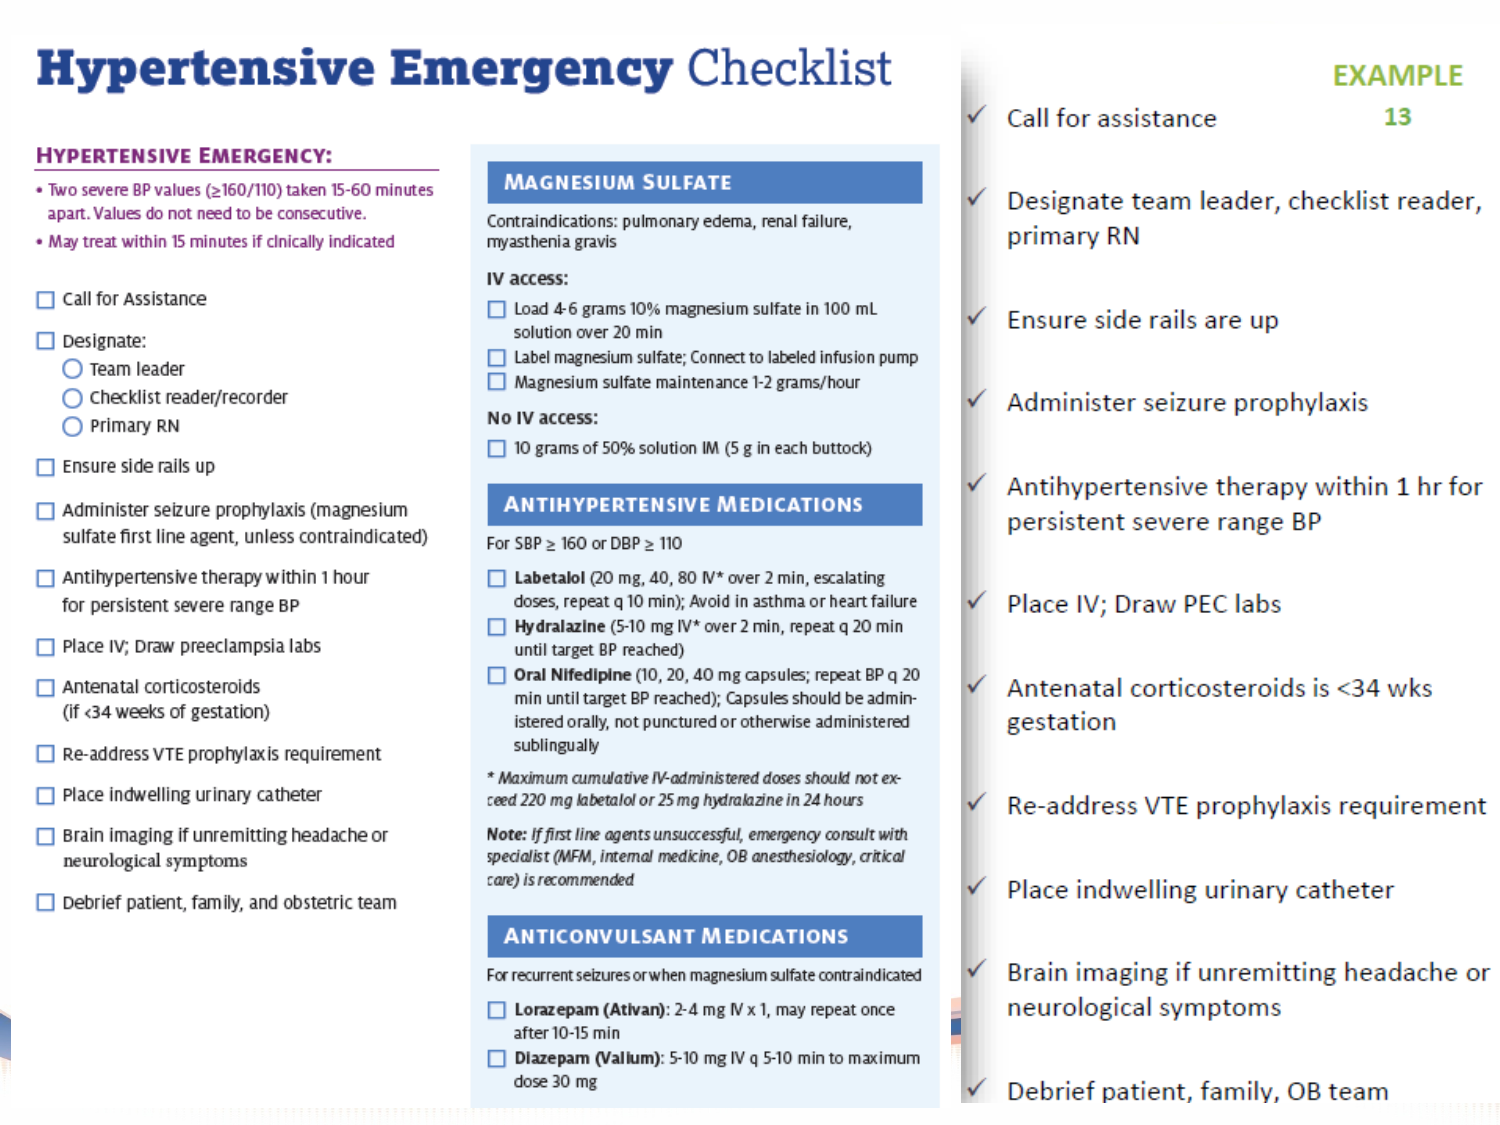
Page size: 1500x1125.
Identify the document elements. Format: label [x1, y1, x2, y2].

list [960, 24, 1500, 1103]
picture [0, 0, 1500, 1125]
